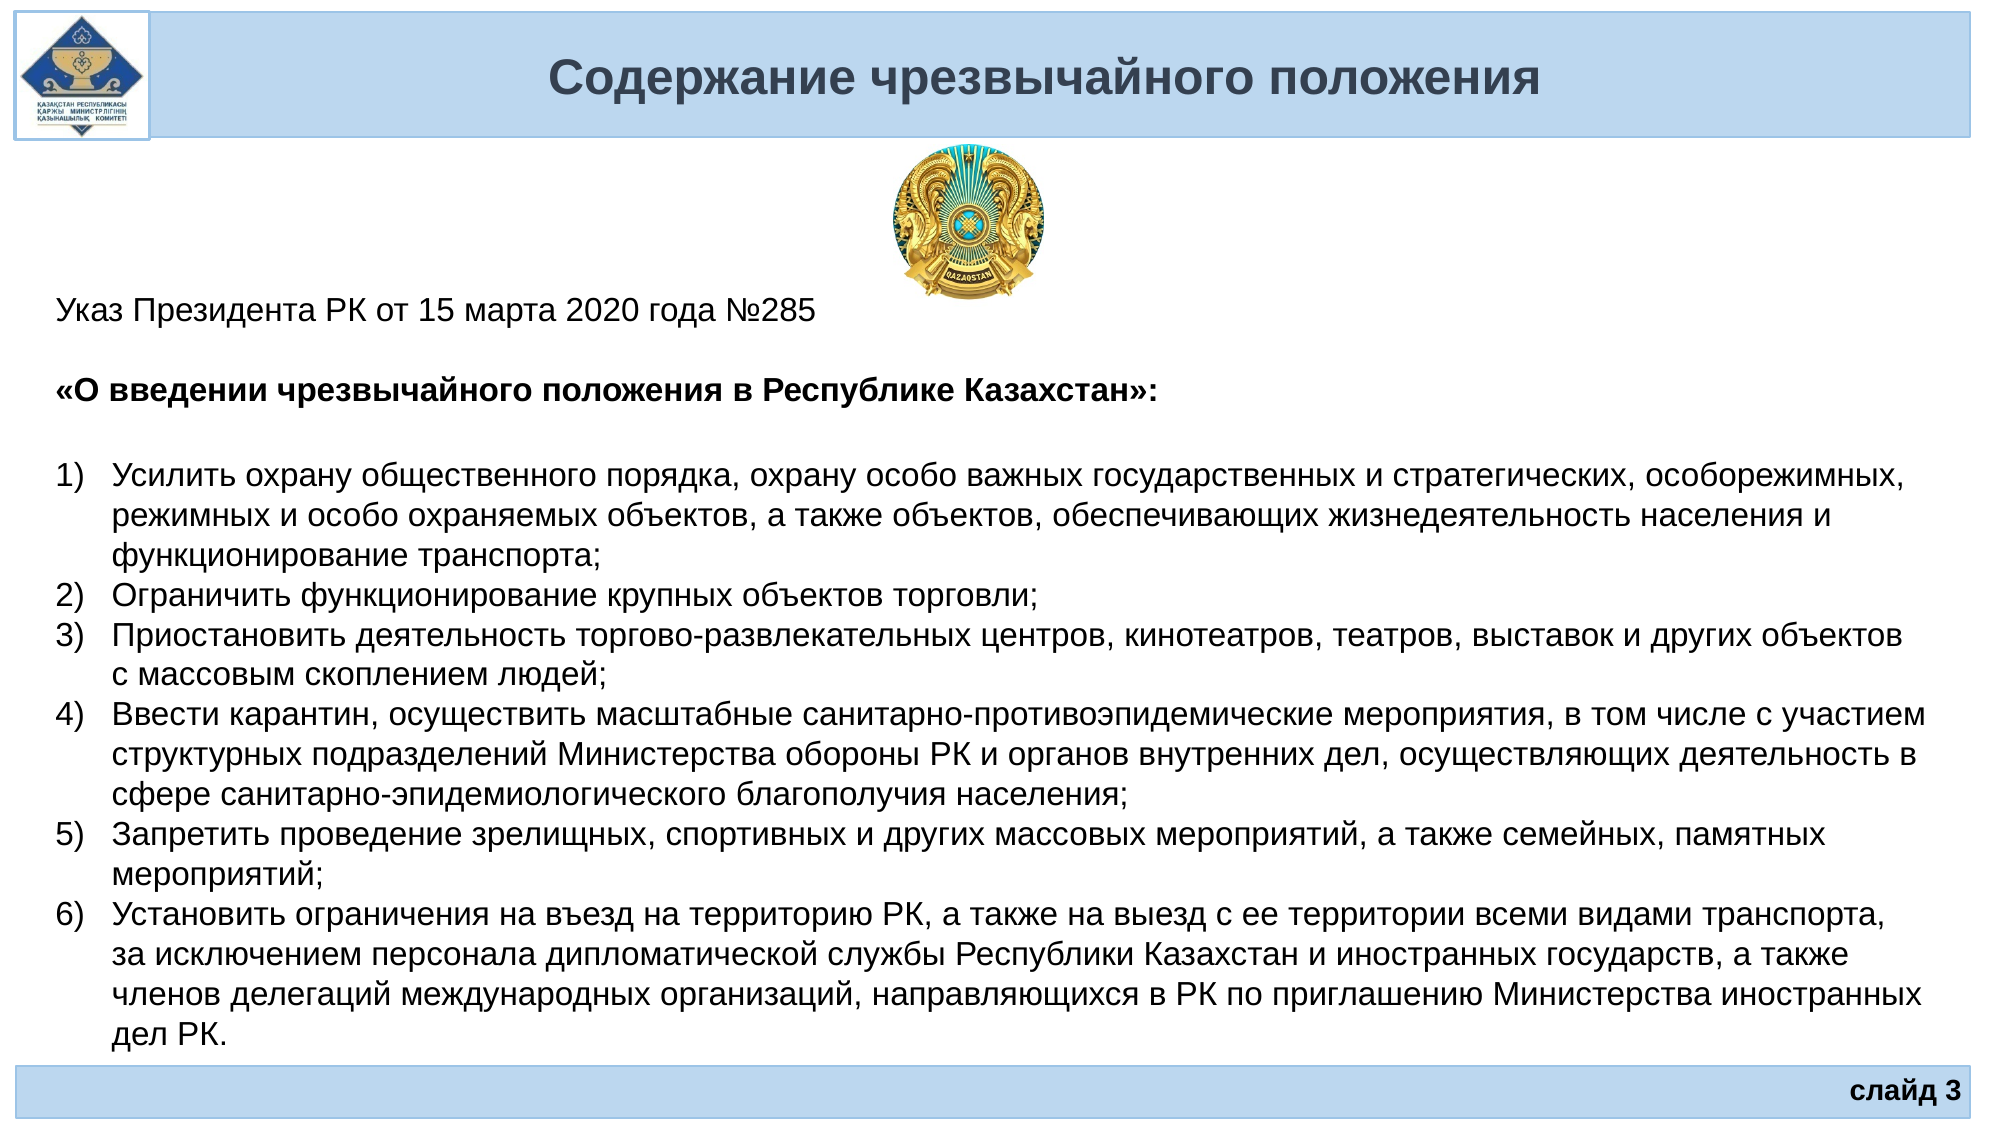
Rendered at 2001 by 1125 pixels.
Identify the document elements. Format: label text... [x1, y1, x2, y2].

picture [16, 12, 149, 138]
text_box [16, 1066, 1970, 1118]
text_box слайд 3 [1526, 1067, 1977, 1125]
text_box Содержание чрезвычайного положения [151, 11, 1970, 138]
picture [893, 144, 1044, 308]
text_box Указ Президента РК от 15 марта 2020 года №285 «О введении чрезвычайного положения в Республике Казахстан»: Усилить охрану общественного порядка, охрану особо важных государственных и стратегических, особорежимных, режимных и особо охраняемых объектов, а также объектов, обеспечивающих жизнедеятельность населения и функционирование транспорта; Ограничить функционирование крупных объектов торговли; Приостановить деятельность торгово-развлекательных центров, кинотеатров, театров, выставок и других объектов с массовым скоплением людей; Ввести карантин, осуществить масштабные санитарно-противоэпидемические мероприятия, в том числе с участием структурных подразделений Министерства обороны РК и органов внутренних дел, осуществляющих деятельность в сфере санитарно-эпидемиологического благополучия населения; Запретить проведение зрелищных, спортивных и других массовых мероприятий, а также семейных, памятных мероприятий; Установить ограничения на въезд на территорию РК, а также на выезд с ее территории всеми видами транспорта, за исключением персонала дипломатической службы Республики Казахстан и иностранных государств, а также членов делегаций международных организаций, направляющихся в РК по приглашению Министерства иностранных дел РК. [40, 330, 1946, 1010]
